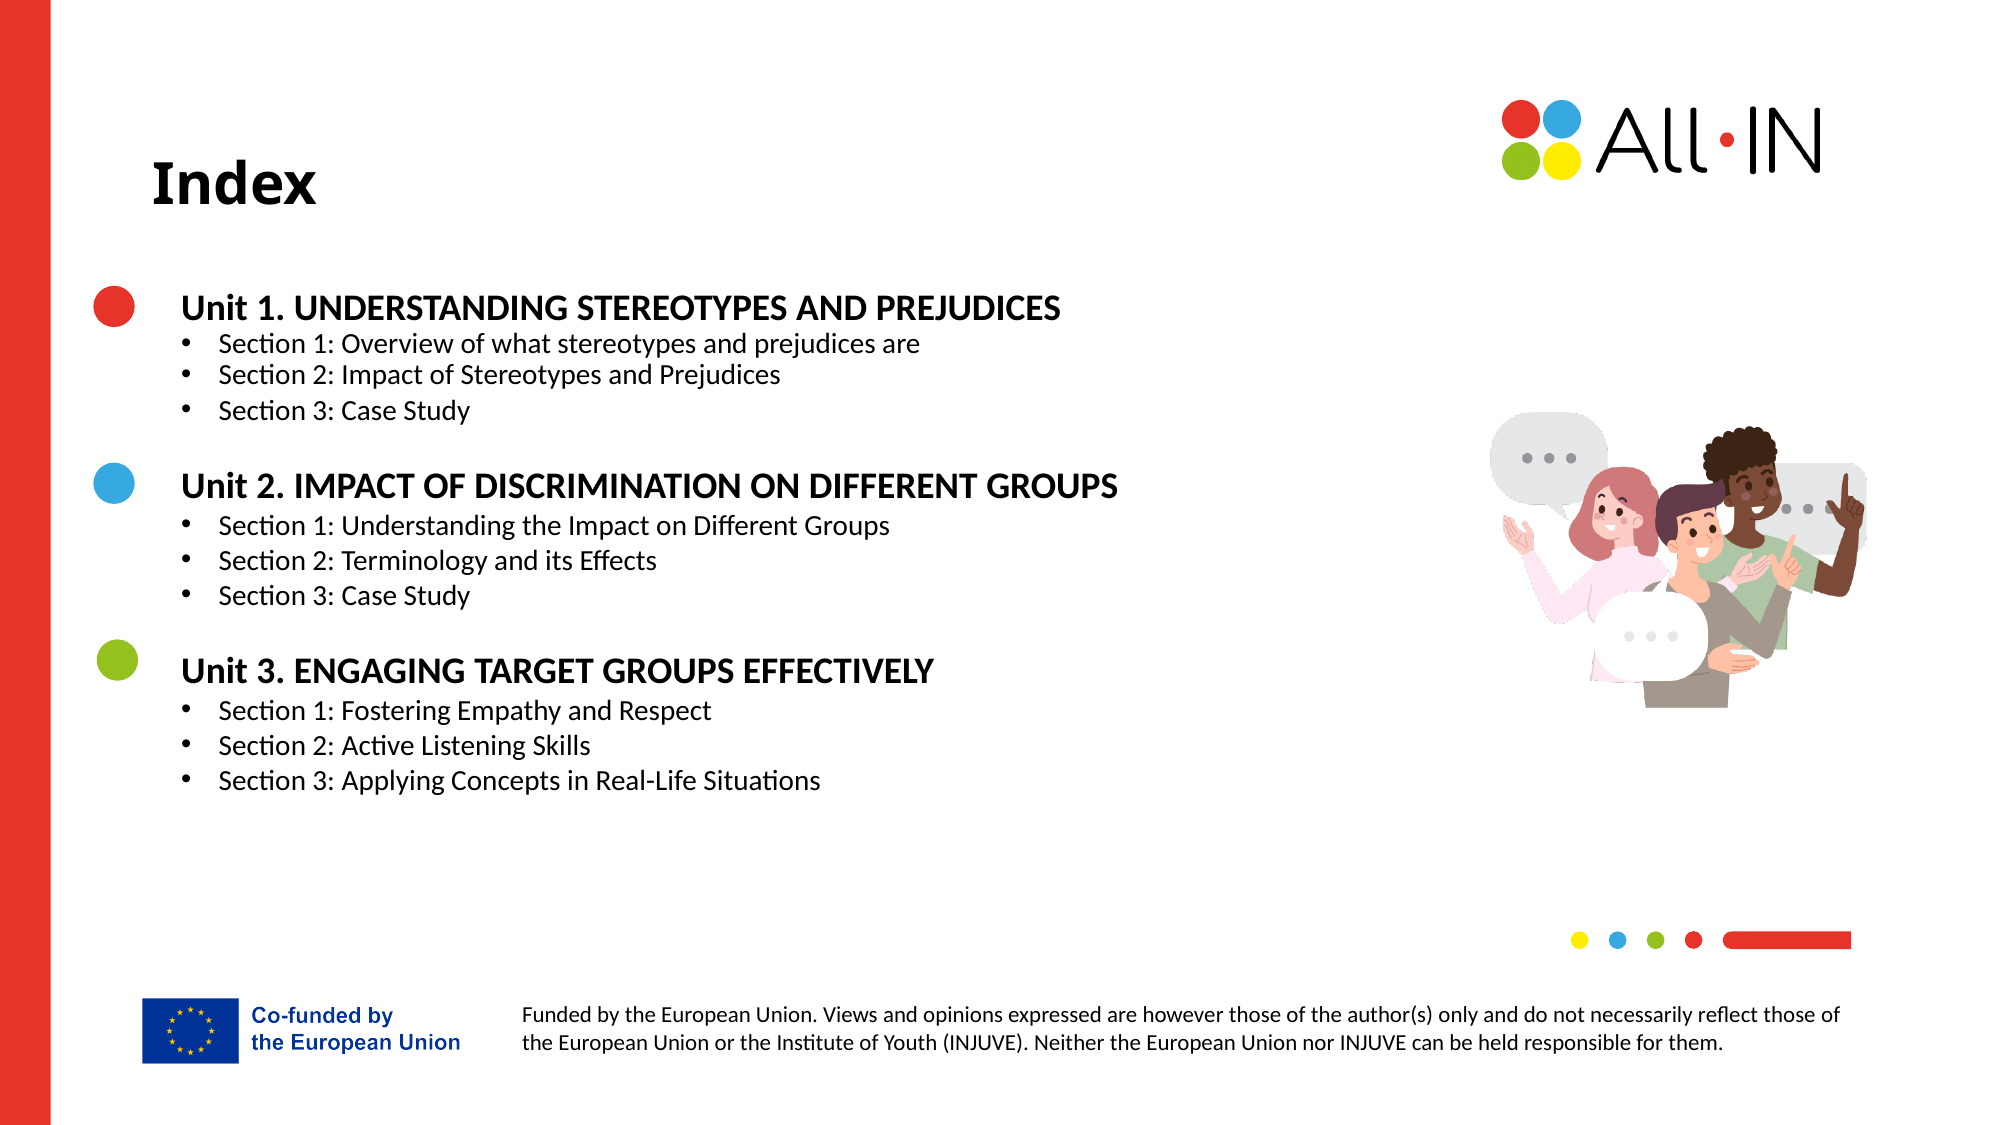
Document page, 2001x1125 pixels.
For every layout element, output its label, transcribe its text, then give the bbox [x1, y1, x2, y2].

picture [1502, 100, 1820, 180]
title Index [137, 55, 1416, 225]
text_box Unit 1. UNDERSTANDING STEREOTYPES AND PREJUDICES Section 1: Overview of what stereotypes and prejudices are Section 2: Impact of Stereotypes and Prejudices Section 3: Case Study Unit 2. IMPACT OF DISCRIMINATION ON DIFFERENT GROUPS Section 1: Understanding the Impact on Different Groups Section 2: Terminology and its Effects Section 3: Case Study Unit 3. ENGAGING TARGET GROUPS EFFECTIVELY Section 1: Fostering Empathy and Respect Section 2: Active Listening Skills Section 3: Applying Concepts in Real-Life Situations [166, 280, 1501, 940]
text_box [92, 461, 136, 505]
picture [137, 993, 473, 1069]
text_box [92, 284, 136, 329]
text_box [95, 638, 140, 682]
picture [1451, 357, 1904, 767]
